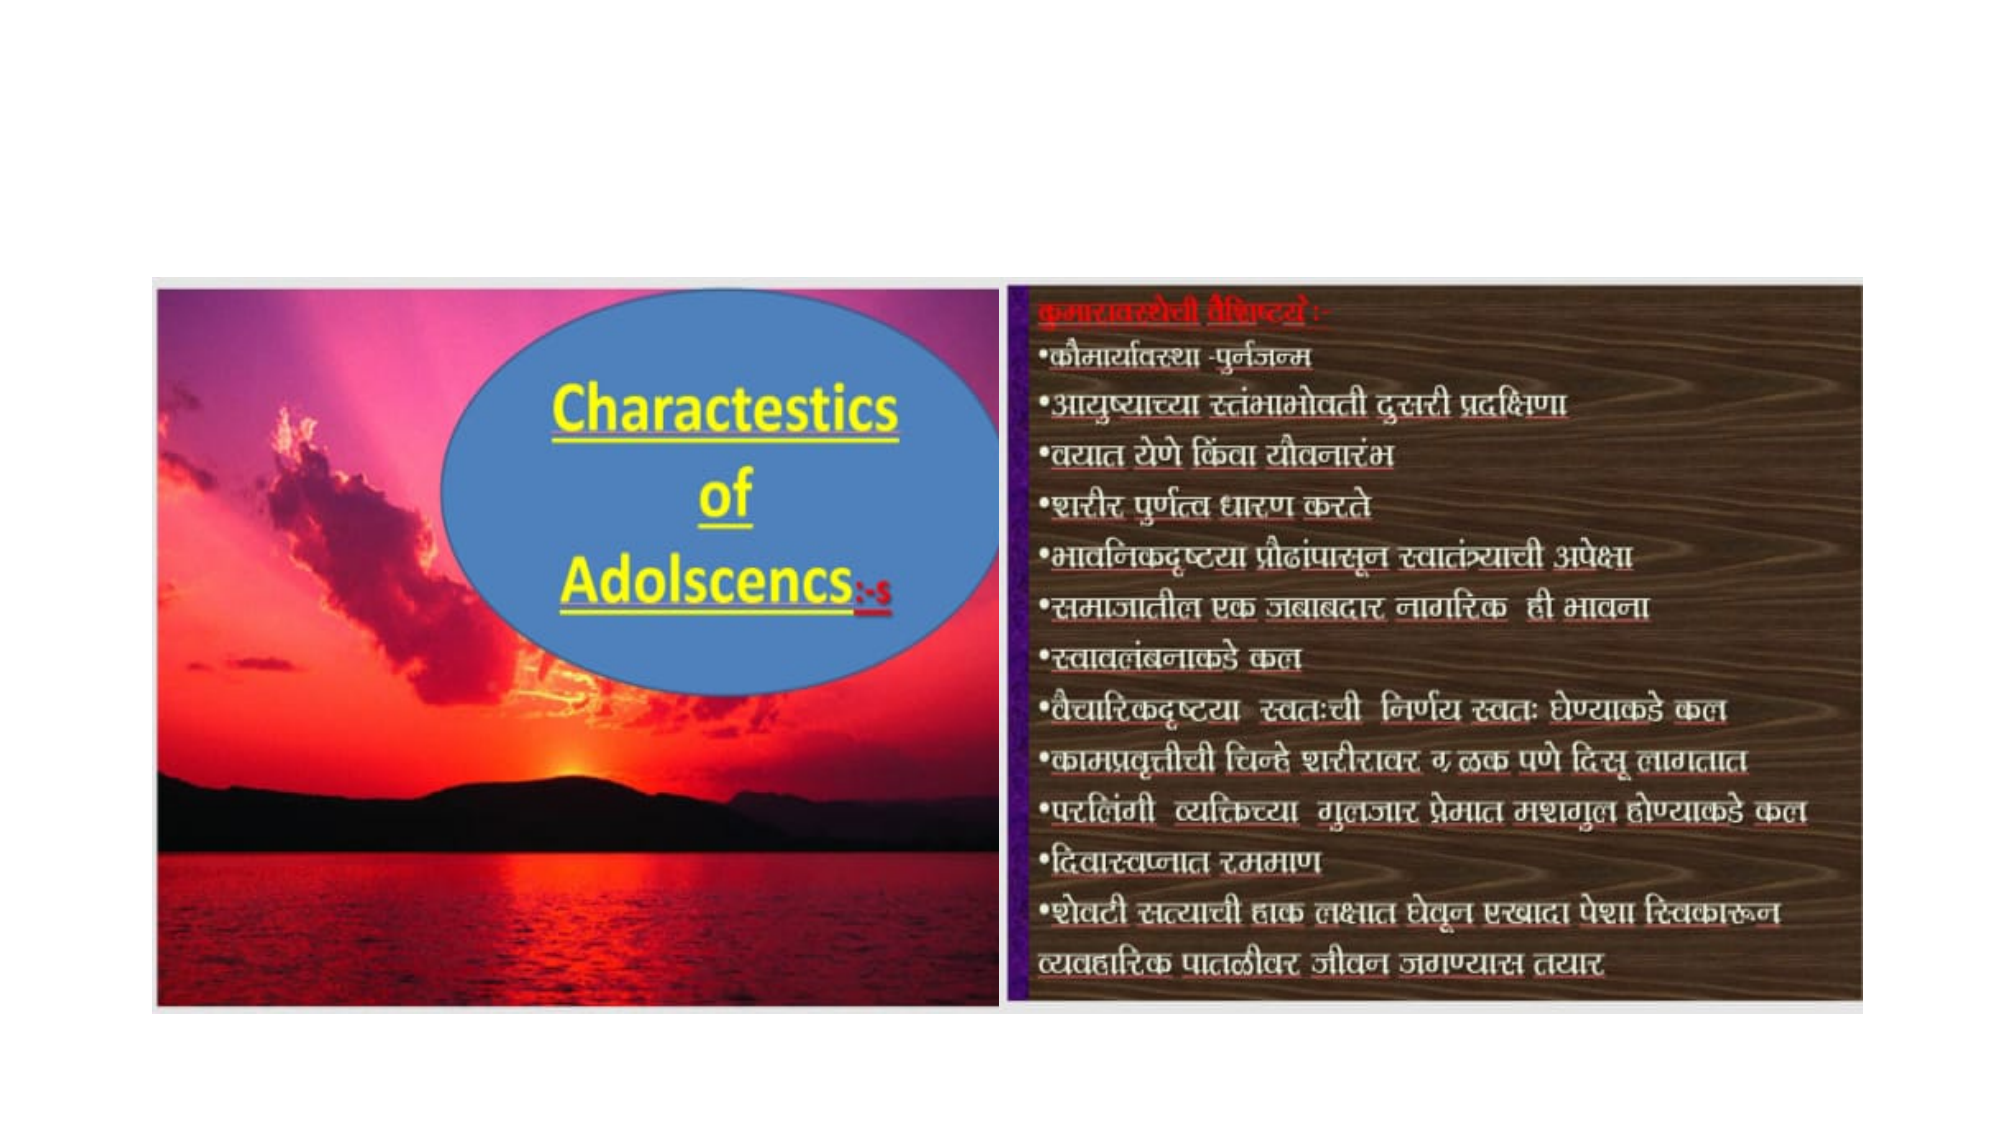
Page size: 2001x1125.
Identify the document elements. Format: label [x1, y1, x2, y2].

list [999, 277, 1863, 1014]
list [152, 277, 999, 1014]
